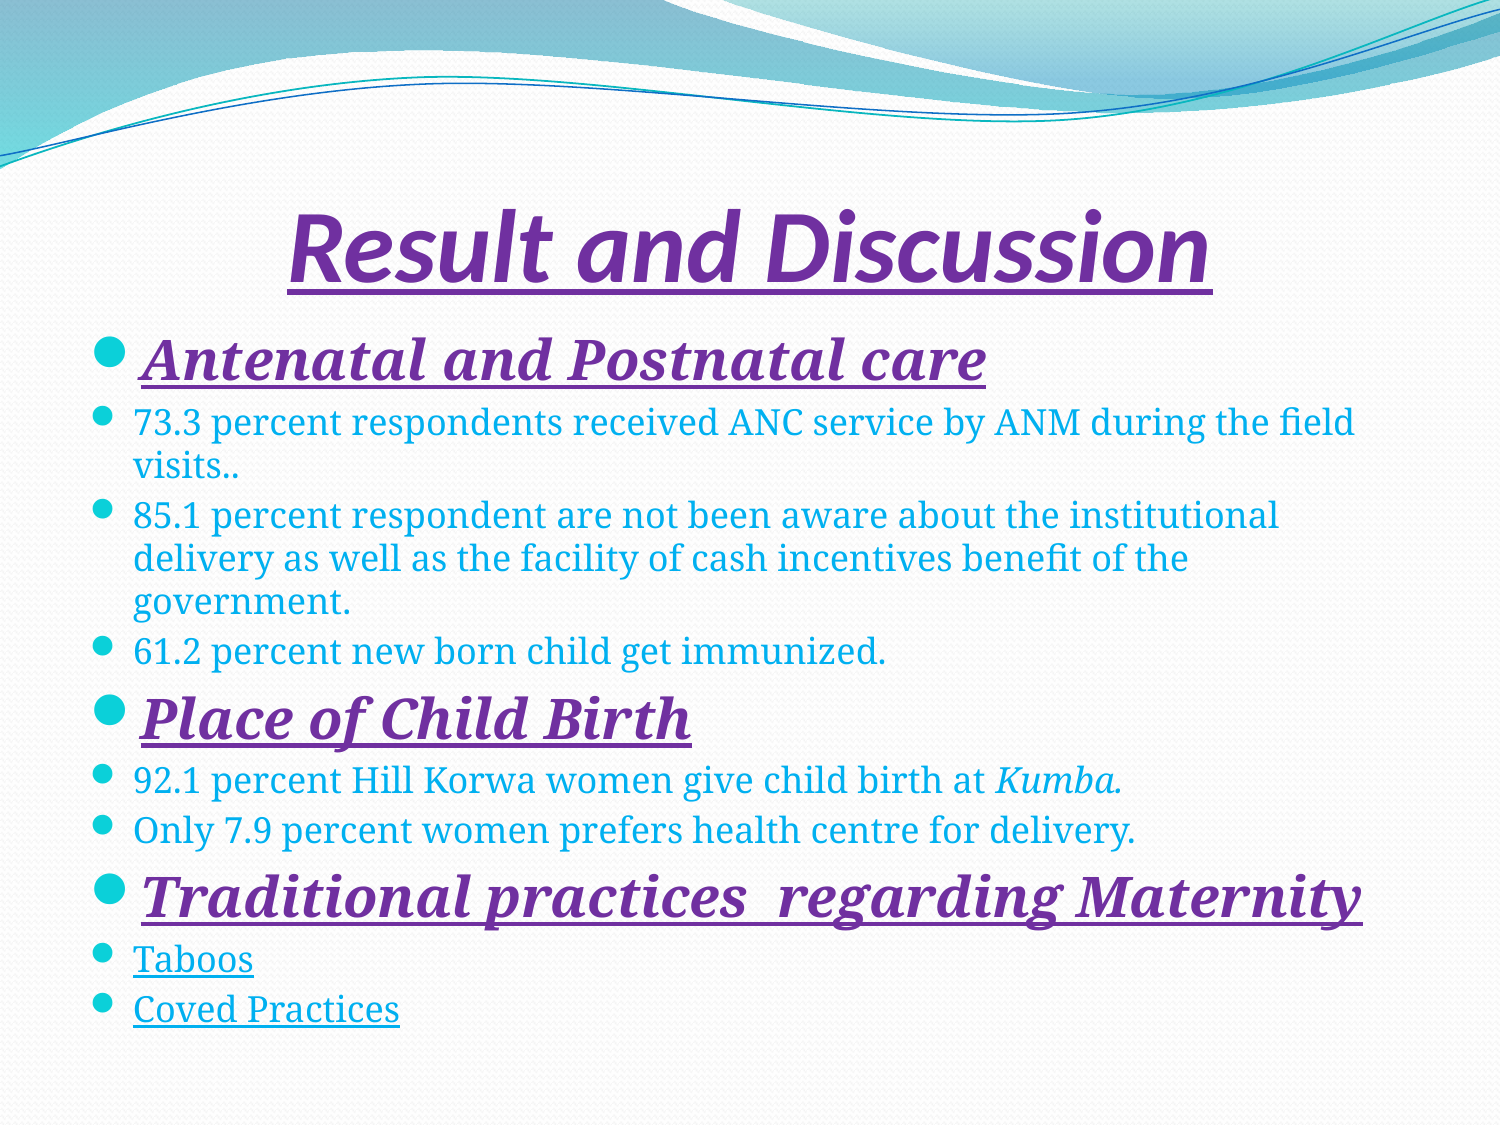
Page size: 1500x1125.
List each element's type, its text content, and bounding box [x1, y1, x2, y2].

title Result and Discussion [75, 115, 1425, 303]
list Antenatal and Postnatal care 73.3 percent respondents received ANC service by ANM during the field visits.. 85.1 percent respondent are not been aware about the institutional delivery as well as the facility of cash incentives benefit of the government. 61.2 percent new born child get immunized. Place of Child Birth 92.1 percent Hill Korwa women give child birth at Kumba. Only 7.9 percent women prefers health centre for delivery. Traditional practices regarding Maternity Taboos Coved Practices [75, 317, 1425, 1038]
